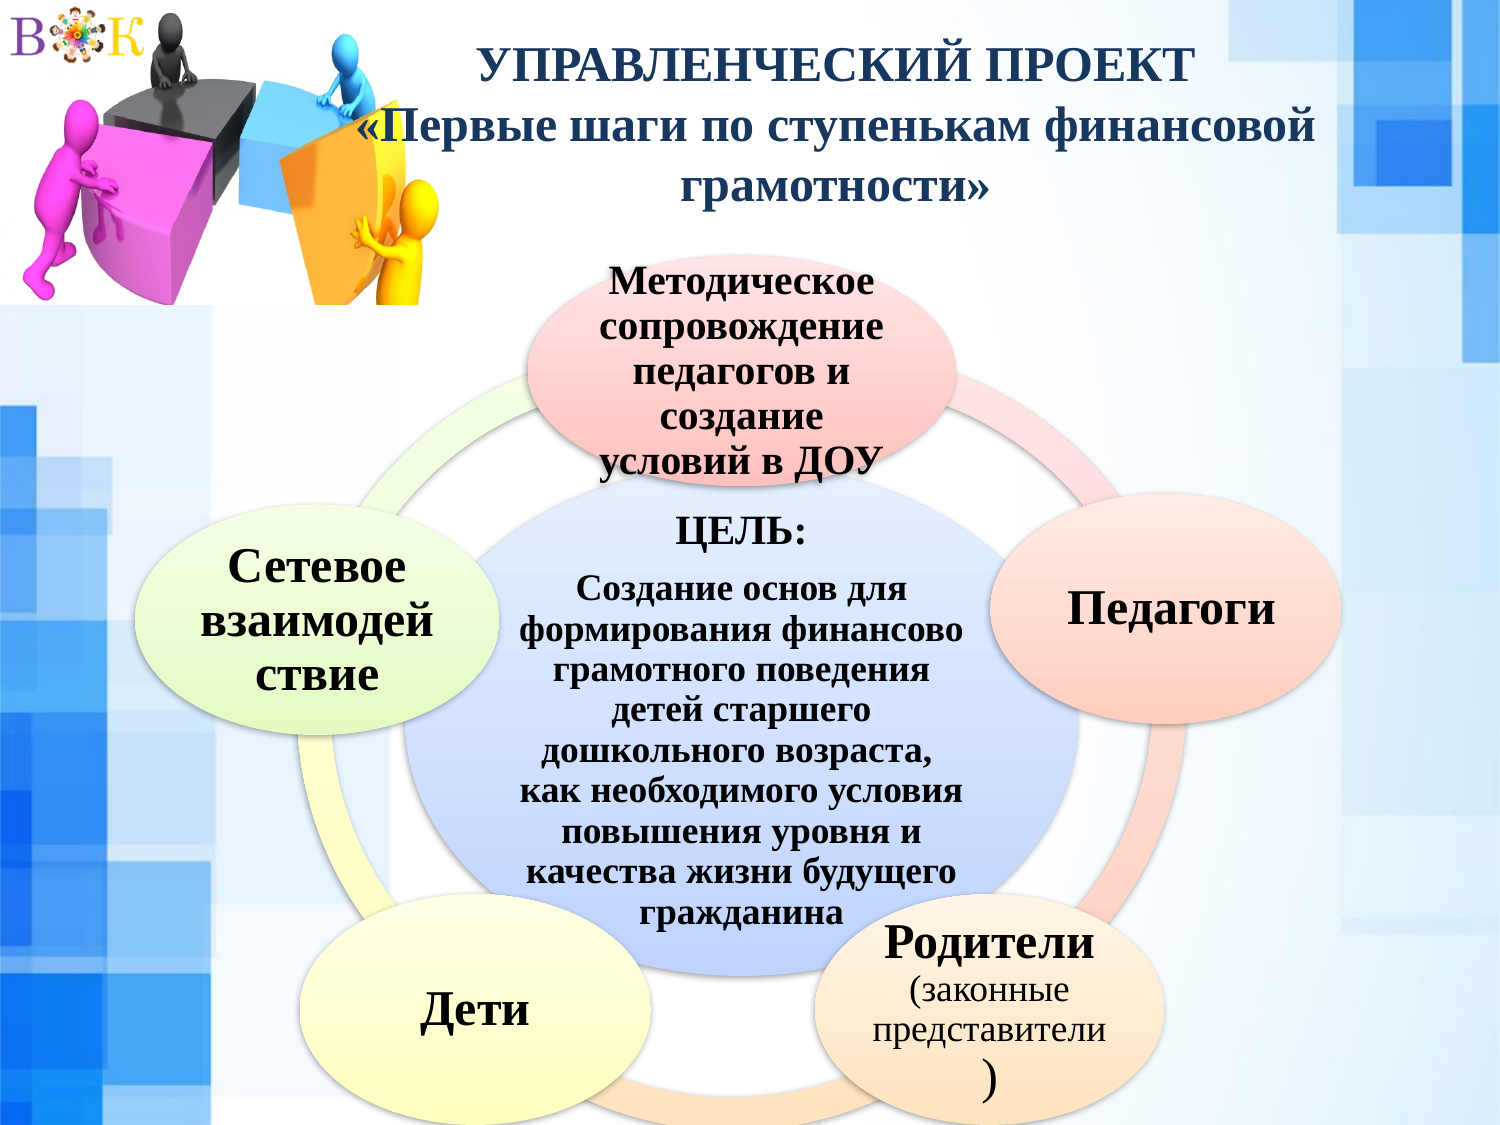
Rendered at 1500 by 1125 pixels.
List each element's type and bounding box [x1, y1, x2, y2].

list [0, 255, 1477, 1125]
picture [0, 0, 1500, 1125]
